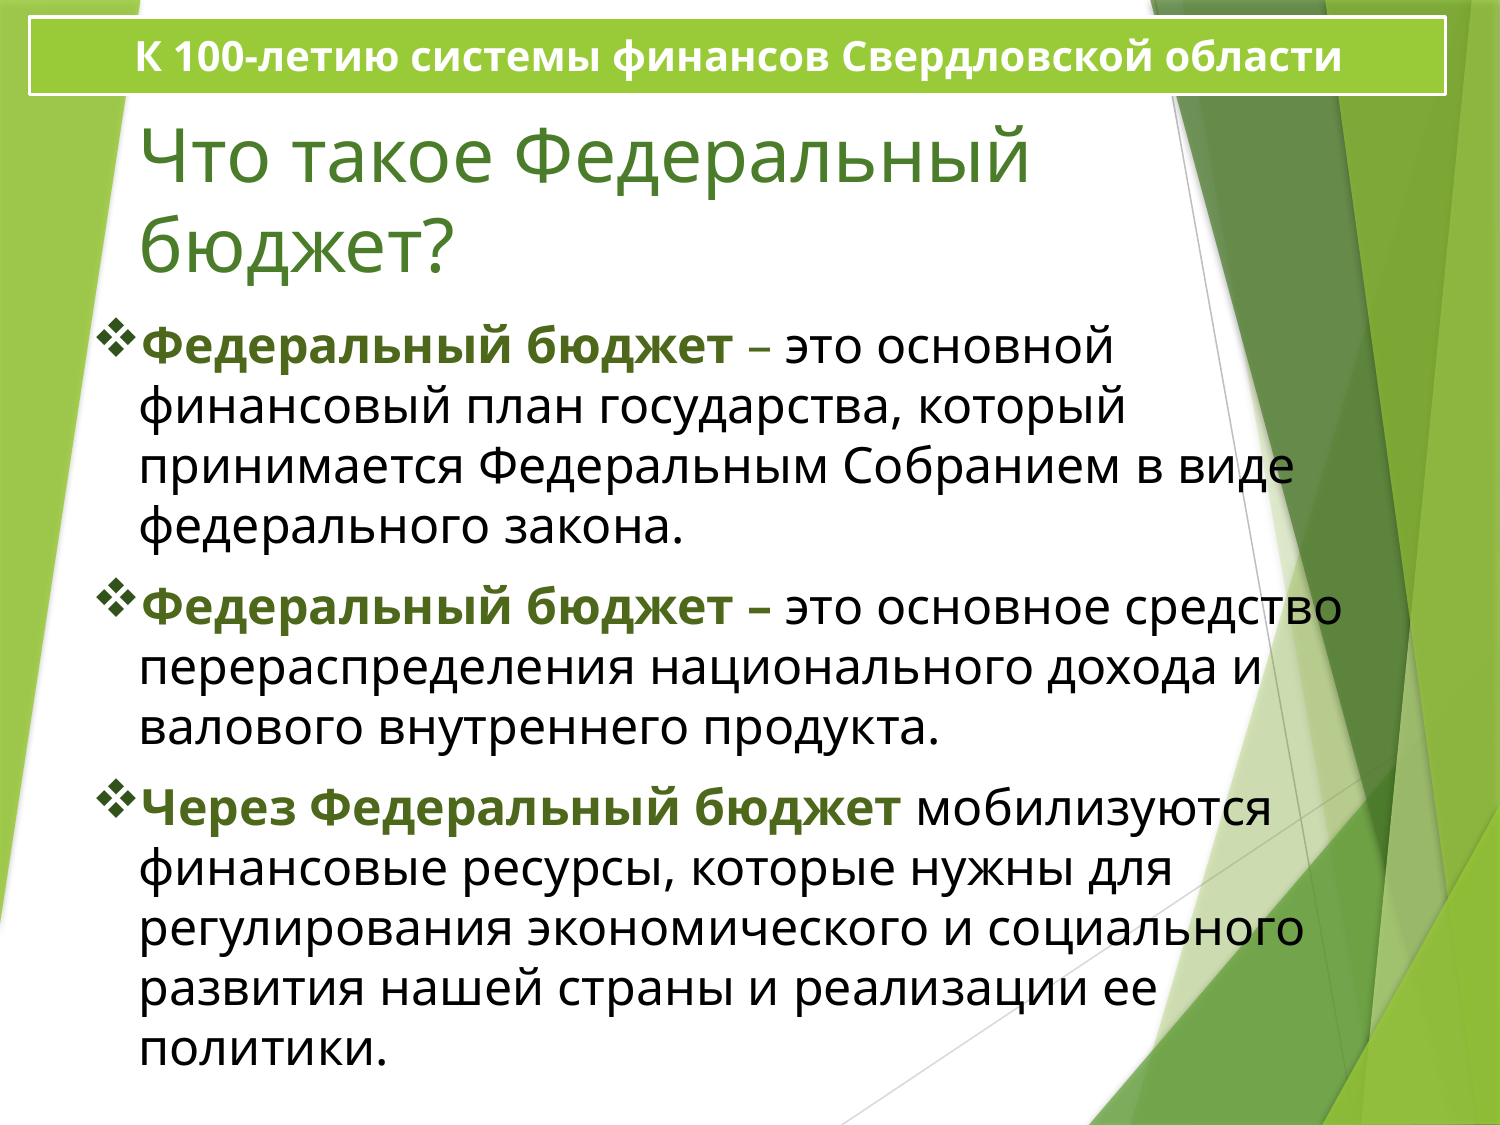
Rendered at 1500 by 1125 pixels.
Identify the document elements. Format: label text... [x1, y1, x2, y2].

subtitle Федеральный бюджет – это основной финансовый план государства, который принимается Федеральным Собранием в виде федерального закона. Федеральный бюджет – это основное средство перераспределения национального дохода и валового внутреннего продукта. Через Федеральный бюджет мобилизуются финансовые ресурсы, которые нужны для регулирования экономического и социального развития нашей страны и реализации ее политики. [76, 306, 1365, 1125]
text_box К 100-летию системы финансов Свердловской области [31, 16, 1447, 100]
title Что такое Федеральный бюджет? [123, 114, 1258, 295]
text_box [28, 15, 1447, 96]
picture [152, 313, 1110, 494]
